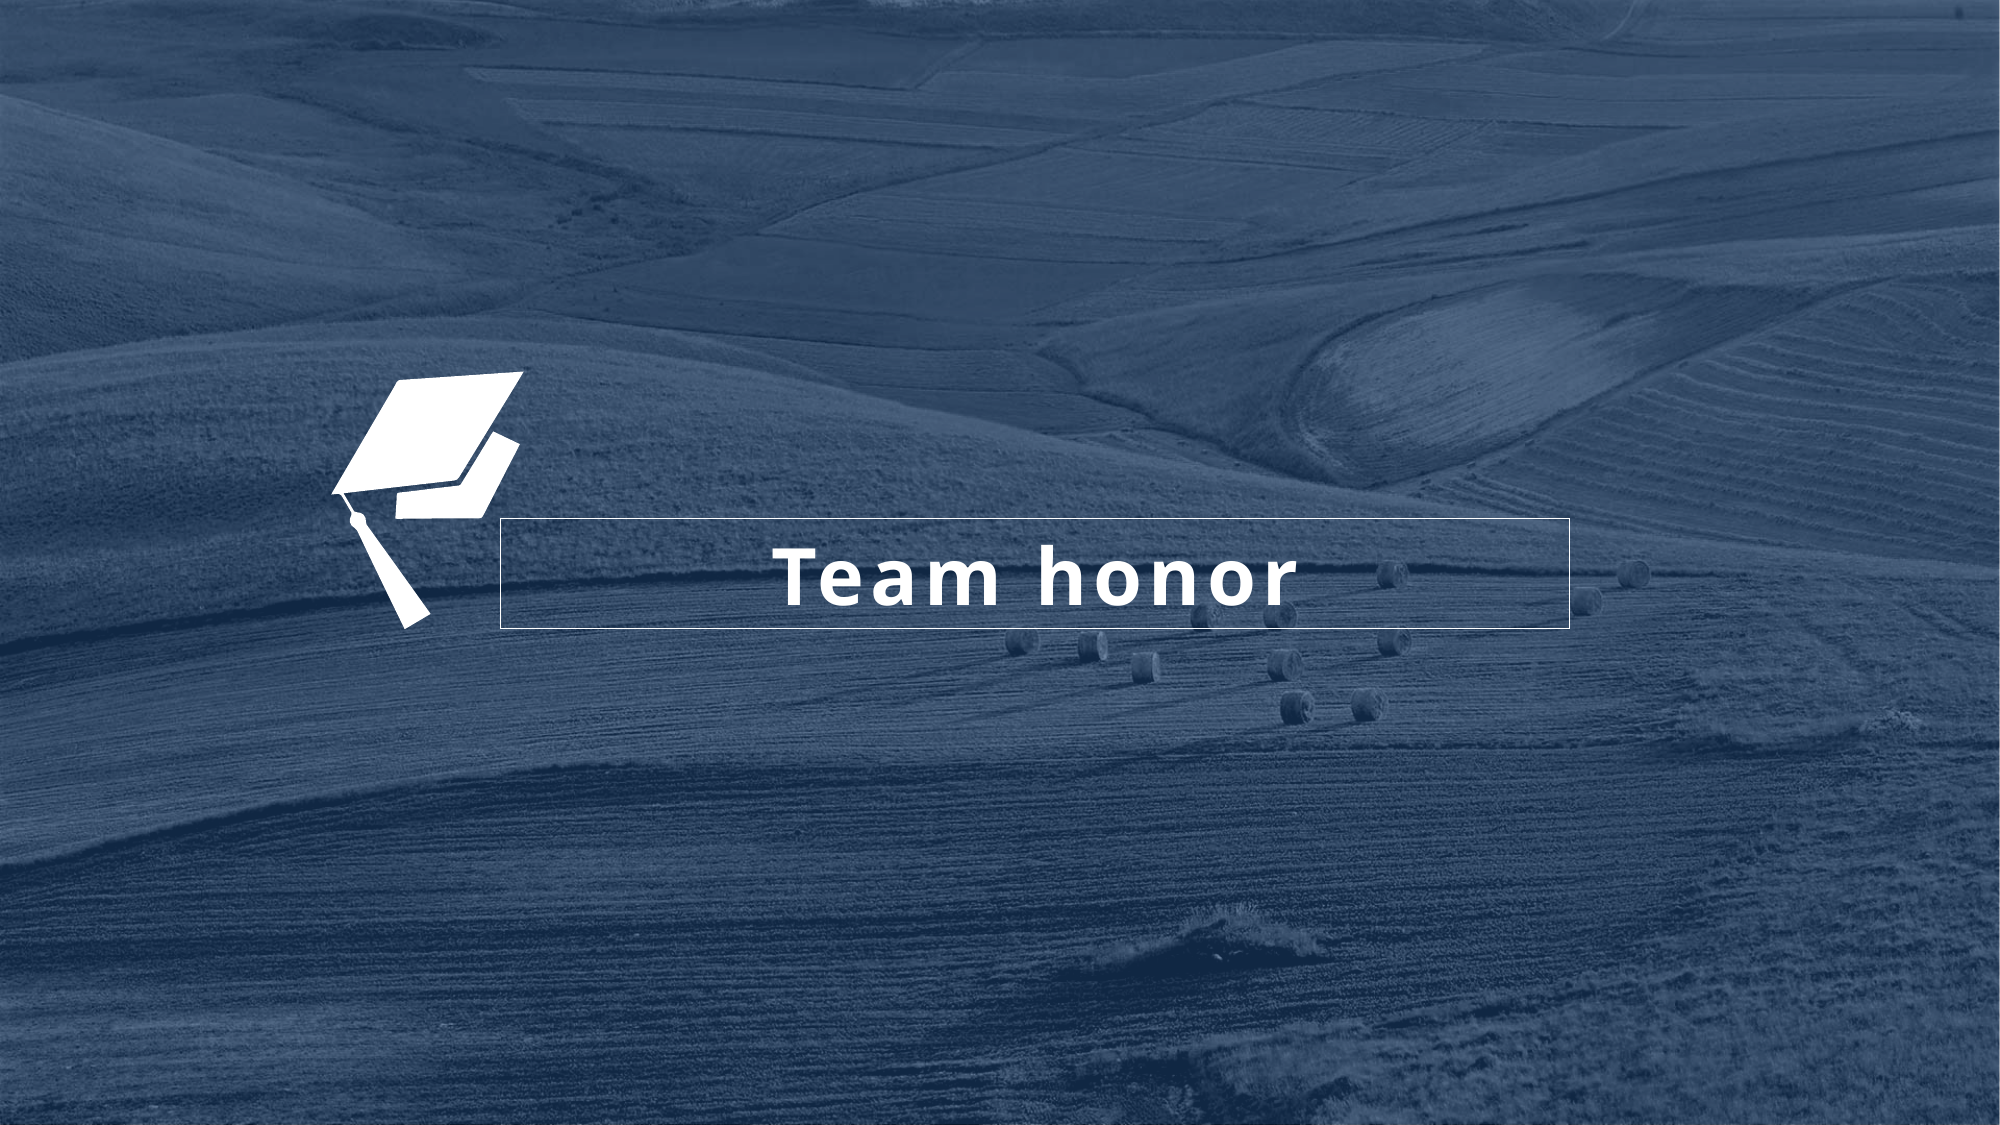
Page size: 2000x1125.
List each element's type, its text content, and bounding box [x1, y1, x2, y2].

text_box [332, 367, 567, 586]
text_box Team honor [500, 518, 1570, 629]
